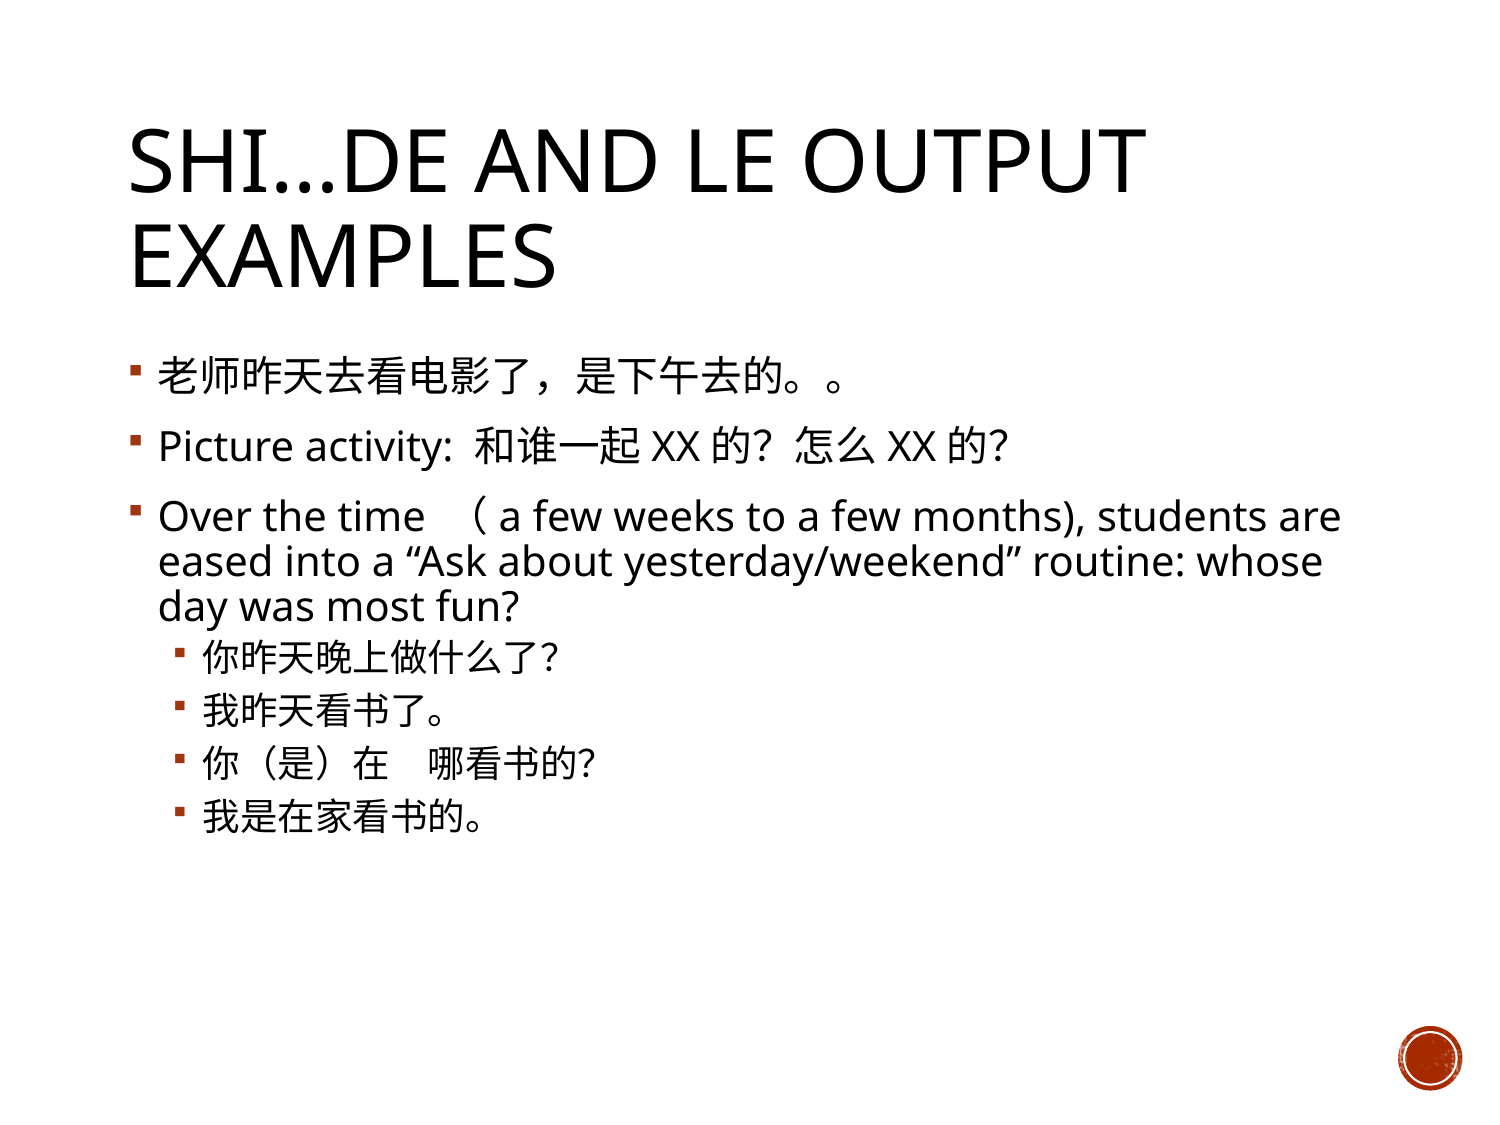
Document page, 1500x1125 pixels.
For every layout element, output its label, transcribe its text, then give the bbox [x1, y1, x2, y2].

title SHI…DE and LE output examples [112, 79, 1388, 344]
list 老师昨天去看电影了，是下午去的。。 Picture activity: 和谁一起XX的？怎么XX的？ Over the time （a few weeks to a few months), students are eased into a “Ask about yesterday/weekend” routine: whose day was most fun? 你昨天晚上做什么了？ 我昨天看书了。 你（是）在 哪看书的？ 我是在家看书的。 [112, 348, 1388, 1013]
